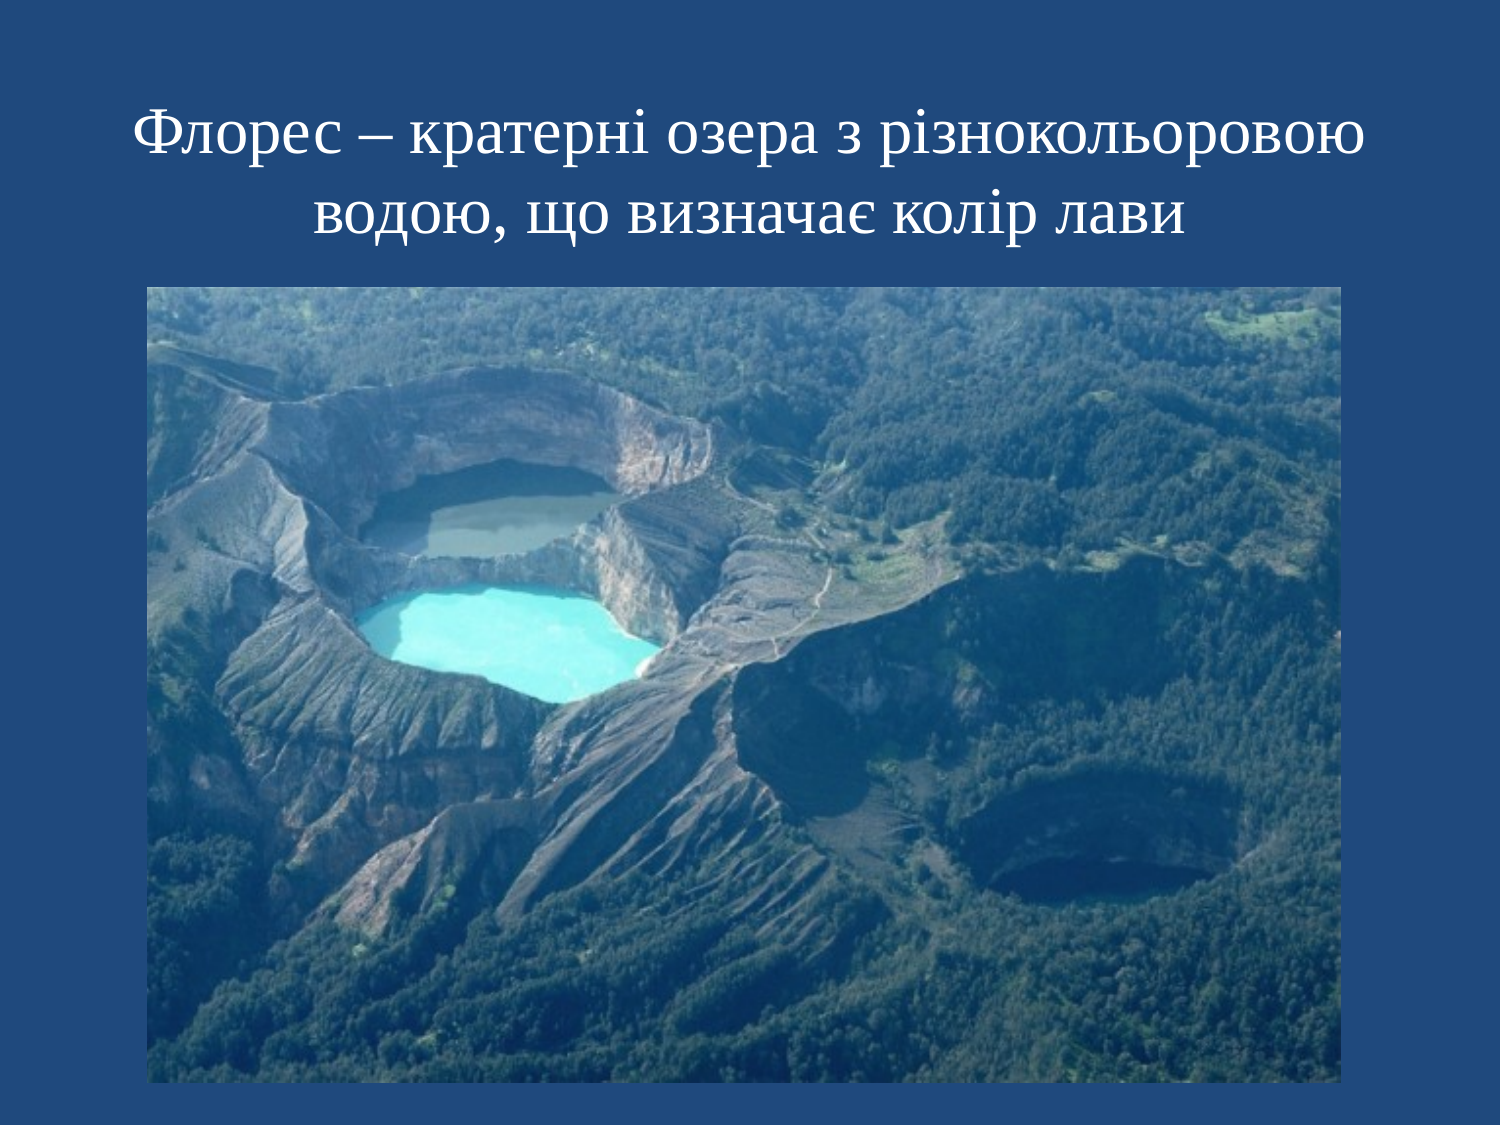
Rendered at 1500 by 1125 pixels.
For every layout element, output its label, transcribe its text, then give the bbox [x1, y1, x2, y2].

picture [147, 286, 1341, 1084]
title Флорес – кратерні озера з різнокольоровою водою, що визначає колір лави [75, 30, 1425, 303]
